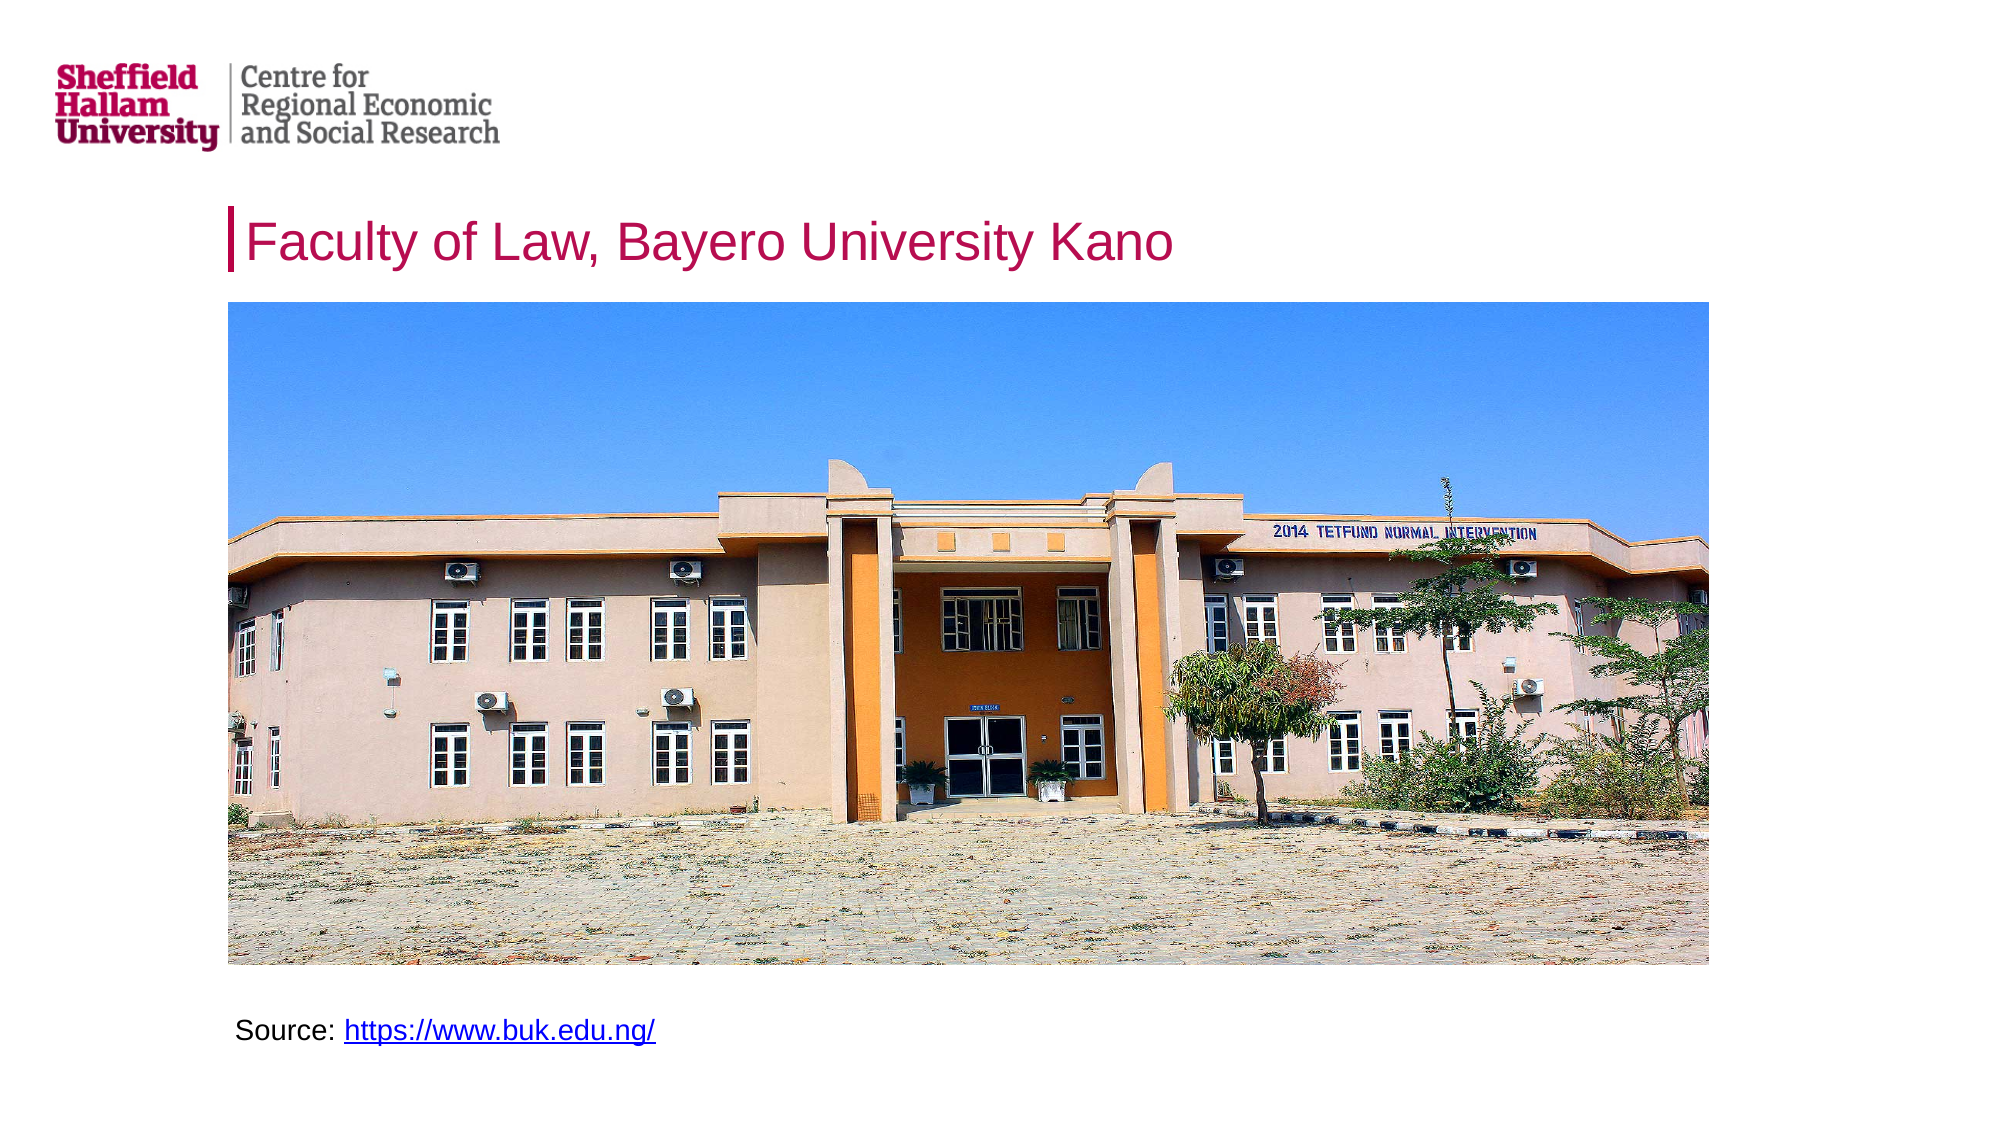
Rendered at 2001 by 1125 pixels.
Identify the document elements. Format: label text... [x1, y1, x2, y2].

title Faculty of Law, Bayero University Kano [228, 206, 1644, 272]
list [227, 302, 1709, 965]
text_box Source: https://www.buk.edu.ng/ [220, 1003, 855, 1054]
picture [55, 63, 500, 152]
